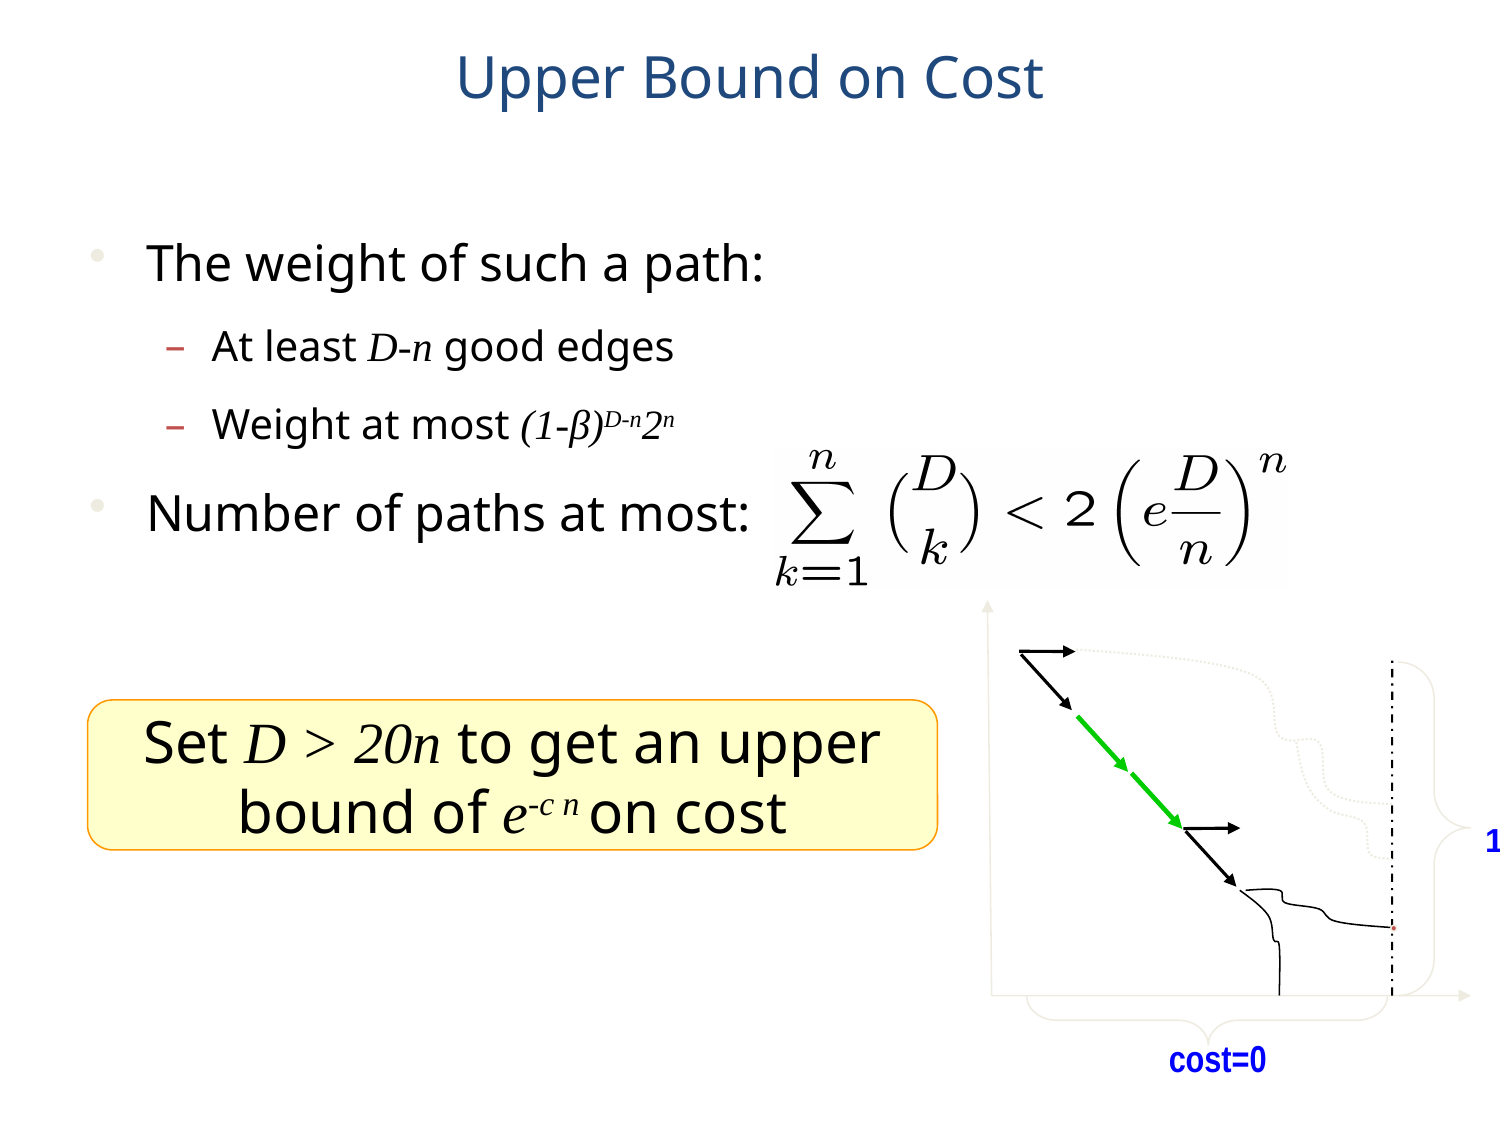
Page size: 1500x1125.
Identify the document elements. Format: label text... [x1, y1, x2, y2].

title Upper Bound on Cost [74, 24, 1426, 126]
text_box Set D > 20n to get an upper bound of e-c n on cost [87, 699, 938, 850]
picture [774, 449, 1288, 588]
text_box The weight of such a path: At least D-n good edges Weight at most (1-β)D-n2n Number of paths at most: [74, 199, 1425, 563]
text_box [987, 599, 1500, 1088]
